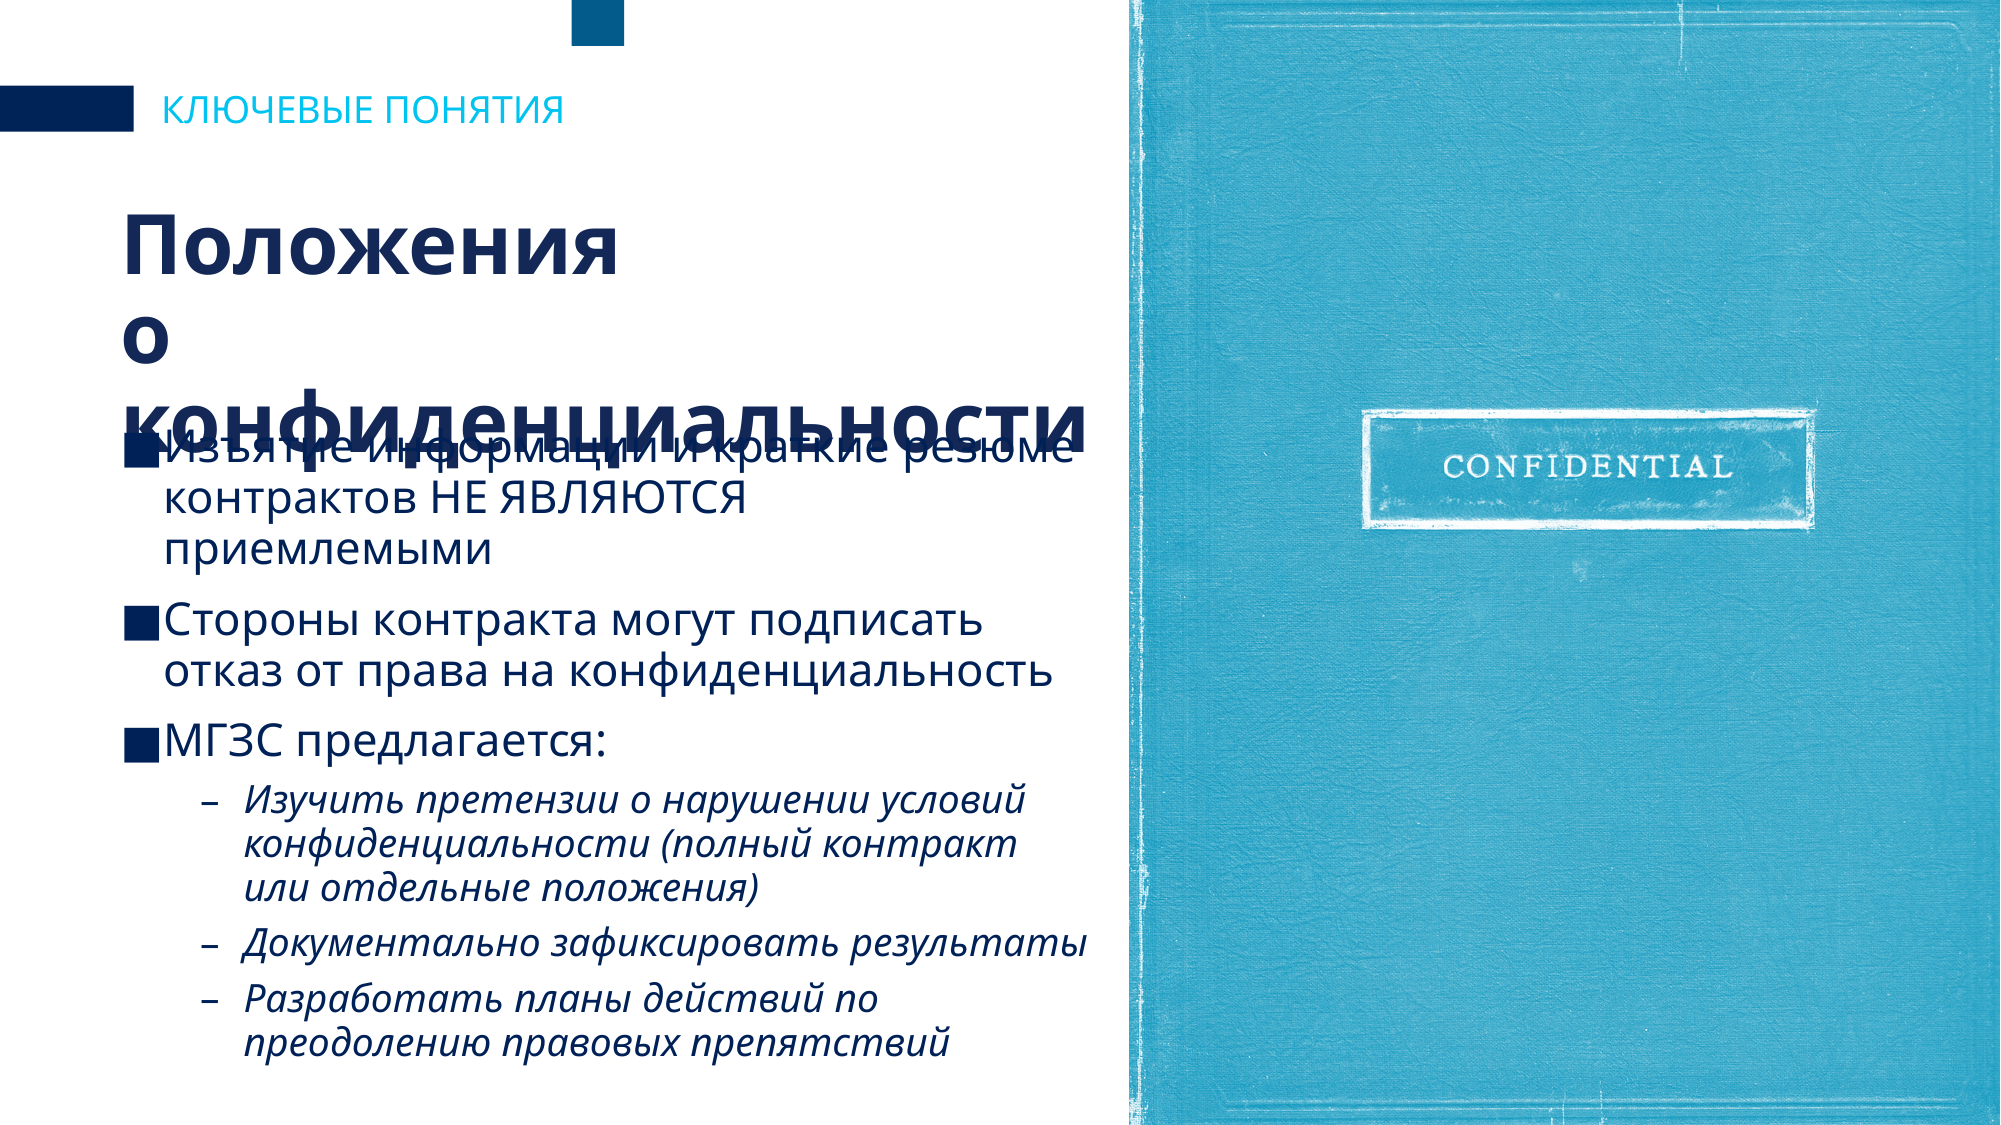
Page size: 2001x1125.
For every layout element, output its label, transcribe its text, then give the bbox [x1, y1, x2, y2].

picture [1129, 0, 2000, 1125]
list КЛЮЧЕВЫЕ ПОНЯТИЯ [145, 82, 1028, 150]
title Положения о конфиденциальности [105, 196, 1129, 307]
list Изъятие информации и краткие резюме контрактов НЕ ЯВЛЯЮТСЯ приемлемыми Стороны контракта могут подписать отказ от права на конфиденциальность МГЗС предлагается: Изучить претензии о нарушении условий конфиденциальности (полный контракт или отдельные положения) Документально зафиксировать результаты Разработать планы действий по преодолению правовых препятствий [105, 413, 1106, 1080]
